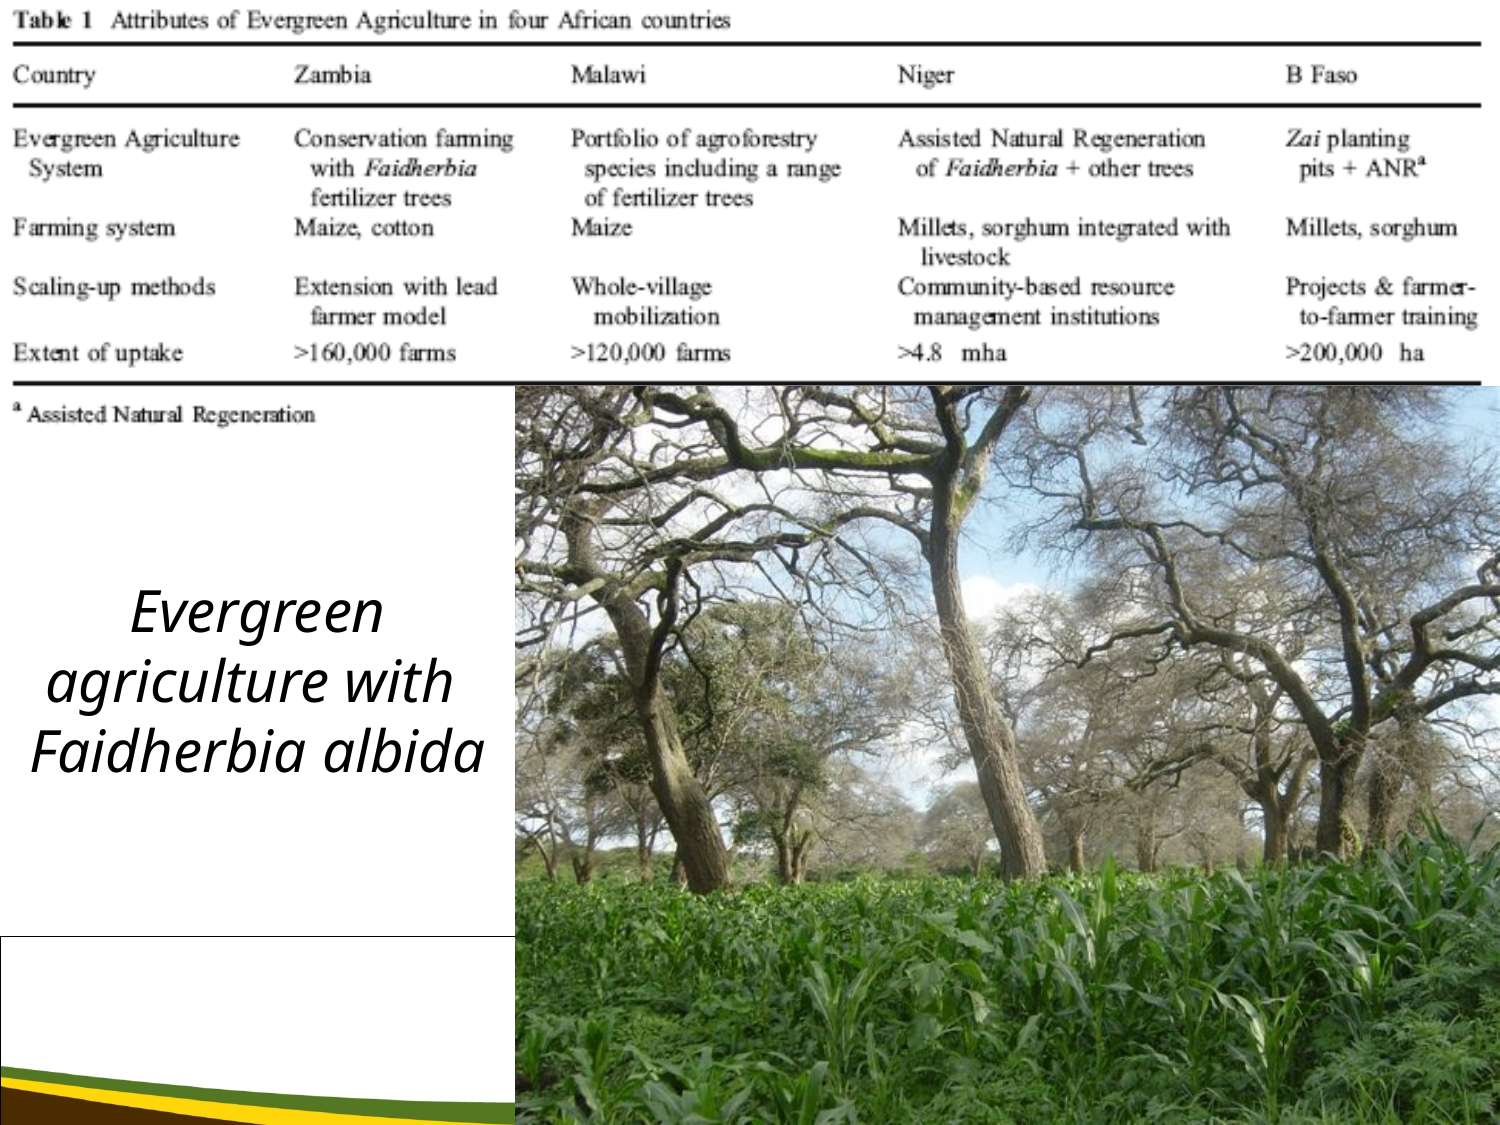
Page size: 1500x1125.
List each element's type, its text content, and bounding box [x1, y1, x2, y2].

text_box Evergreen agriculture with Faidherbia albida [0, 574, 510, 856]
picture [0, 0, 1500, 1125]
